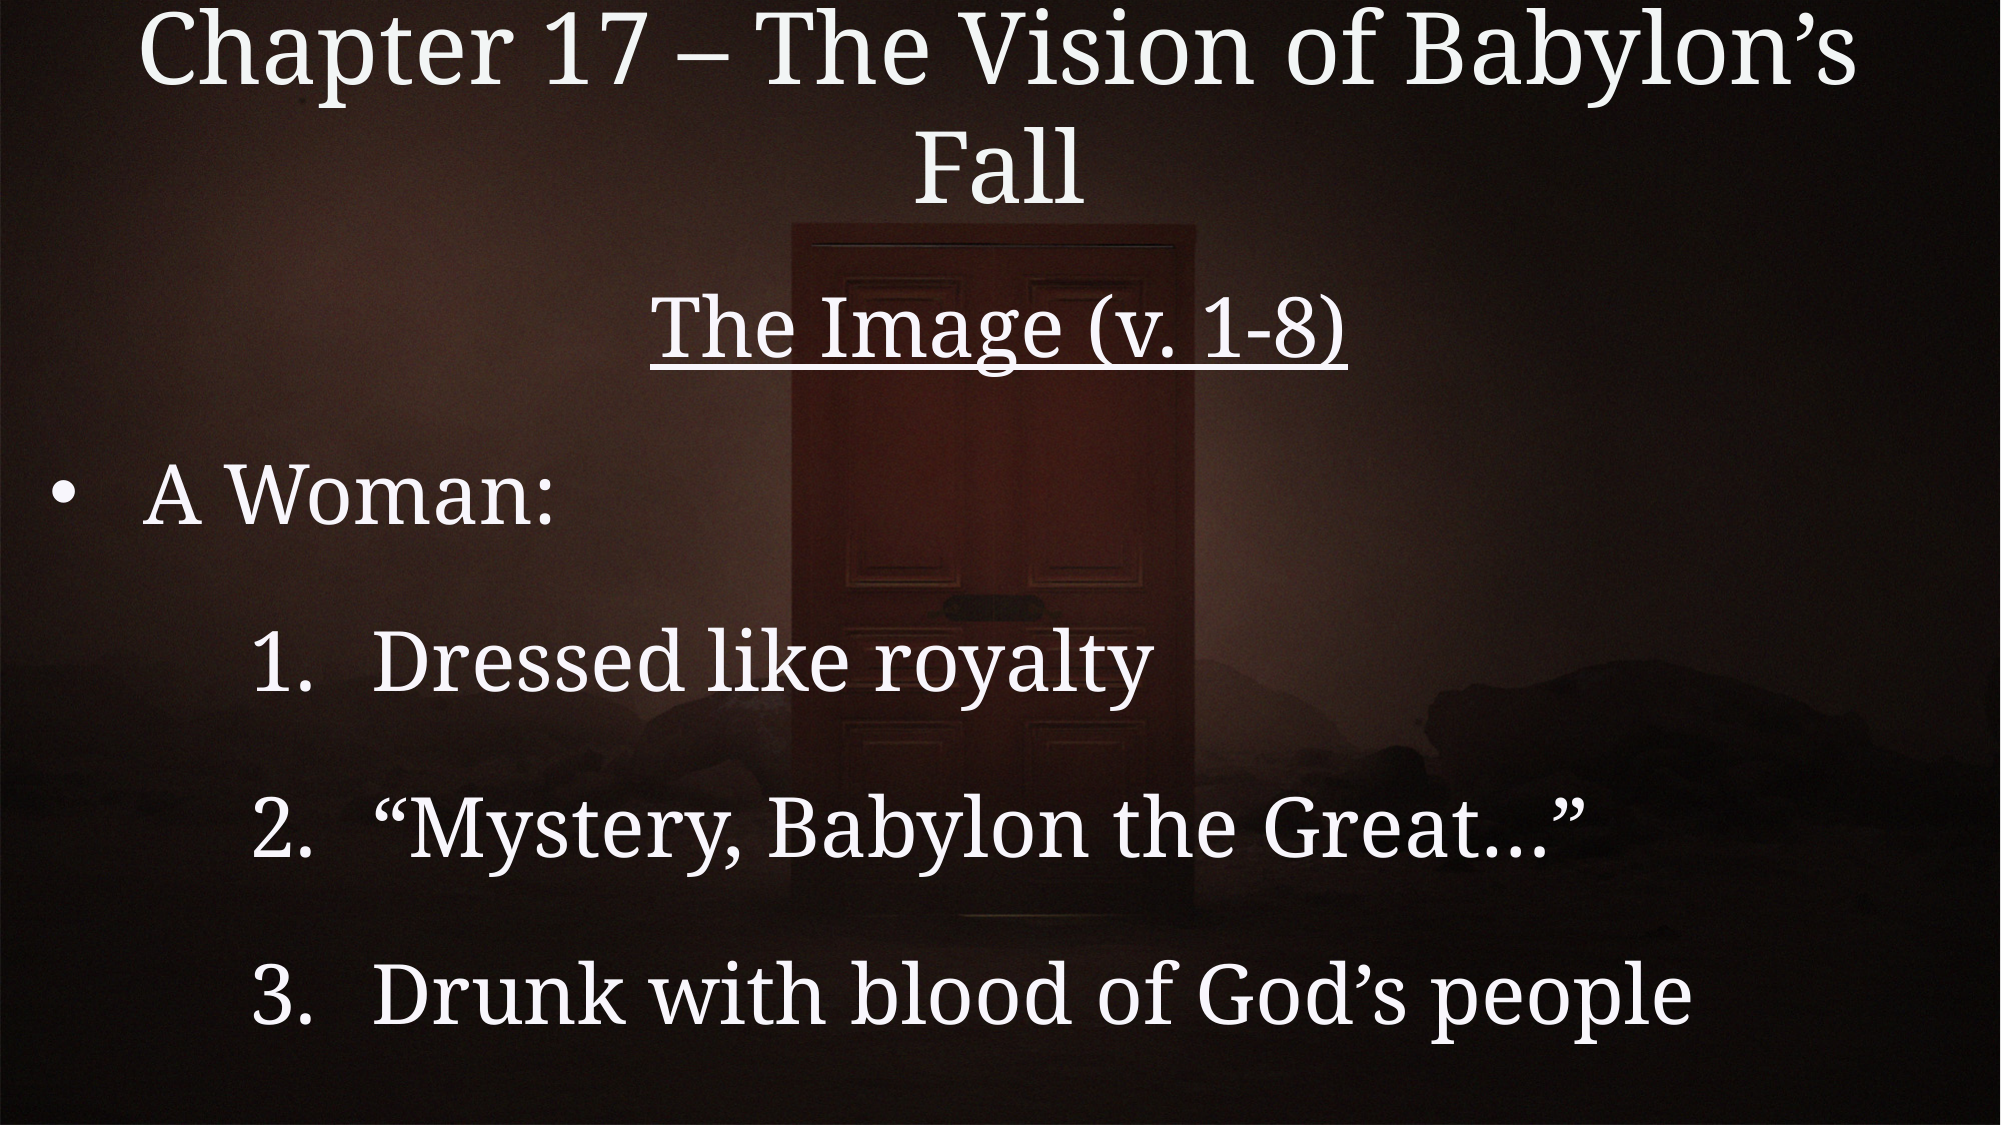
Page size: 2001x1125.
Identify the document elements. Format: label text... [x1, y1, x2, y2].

title Chapter 17 – The Vision of Babylon’s Fall [64, 44, 1934, 164]
list The Image (v. 1-8) A Woman: Dressed like royalty “Mystery, Babylon the Great…” Drunk with blood of God’s people [34, 216, 1964, 1104]
picture [0, 0, 2001, 1125]
